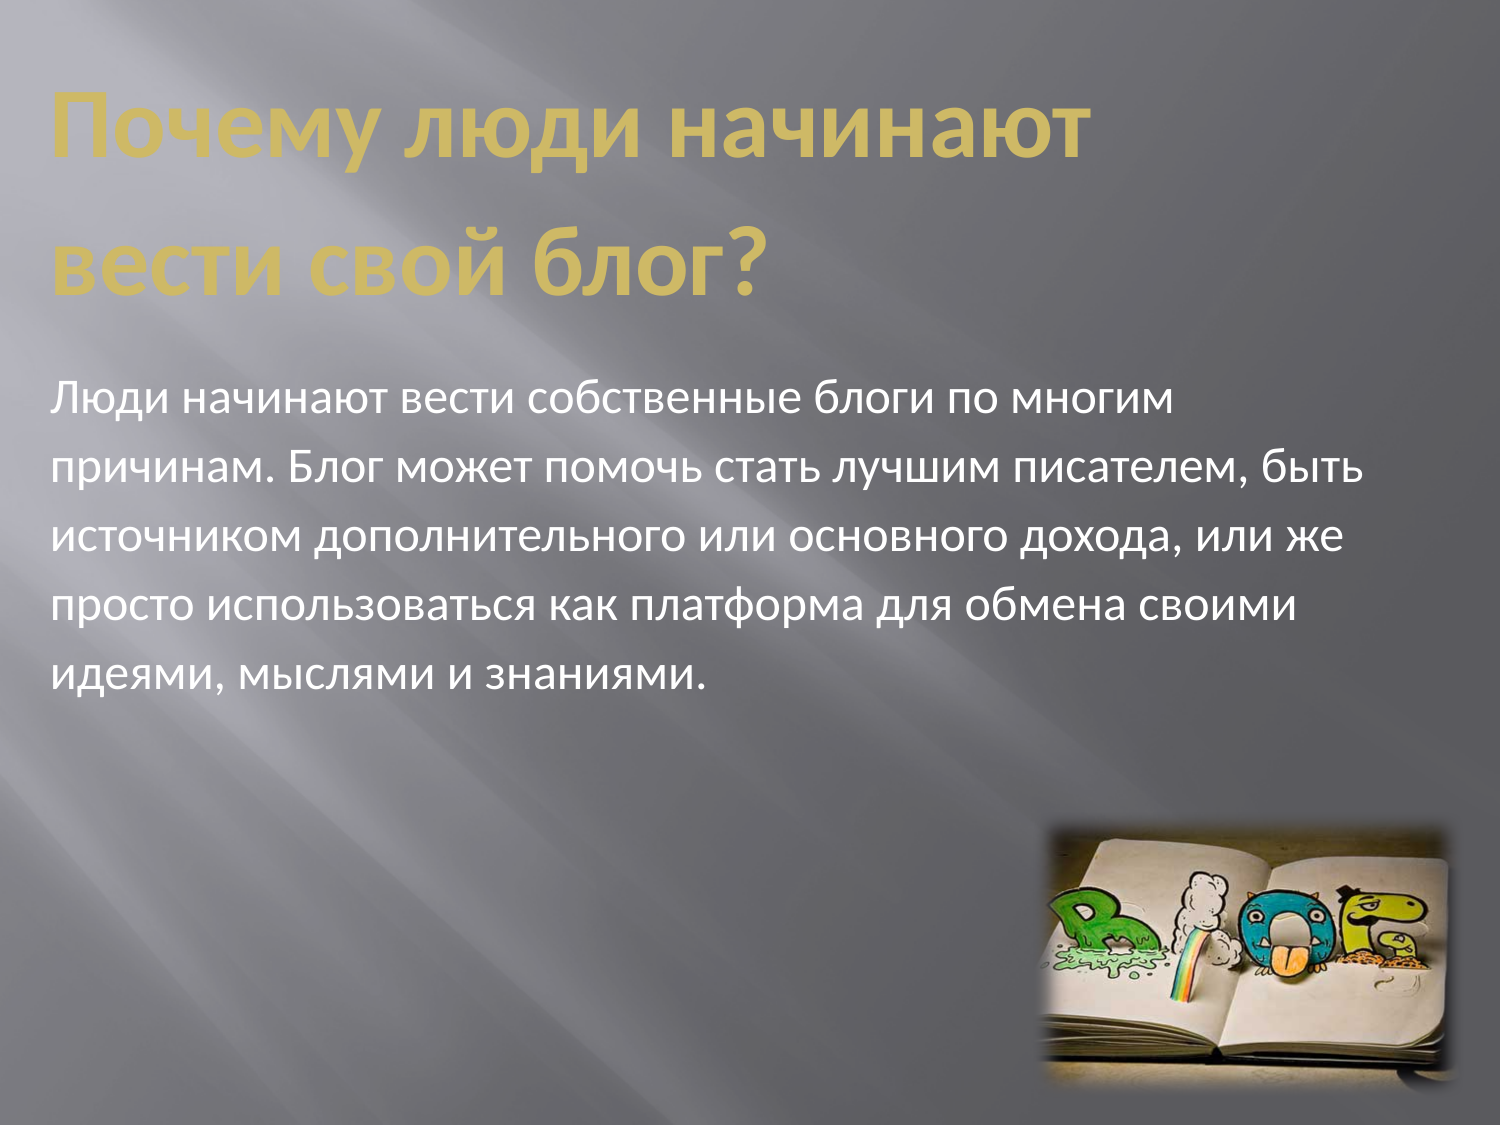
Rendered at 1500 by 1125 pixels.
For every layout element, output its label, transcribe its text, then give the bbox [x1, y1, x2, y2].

picture [1032, 810, 1466, 1099]
text_box Люди начинают вести собственные блоги по многим причинам. Блог может помочь стать лучшим писателем, быть источником дополнительного или основного дохода, или же просто использоваться как платформа для обмена своими идеями, мыслями и знаниями. [35, 347, 1424, 707]
list [46, 292, 1465, 680]
text_box Почему люди начинают вести свой блог? [35, 32, 1365, 323]
